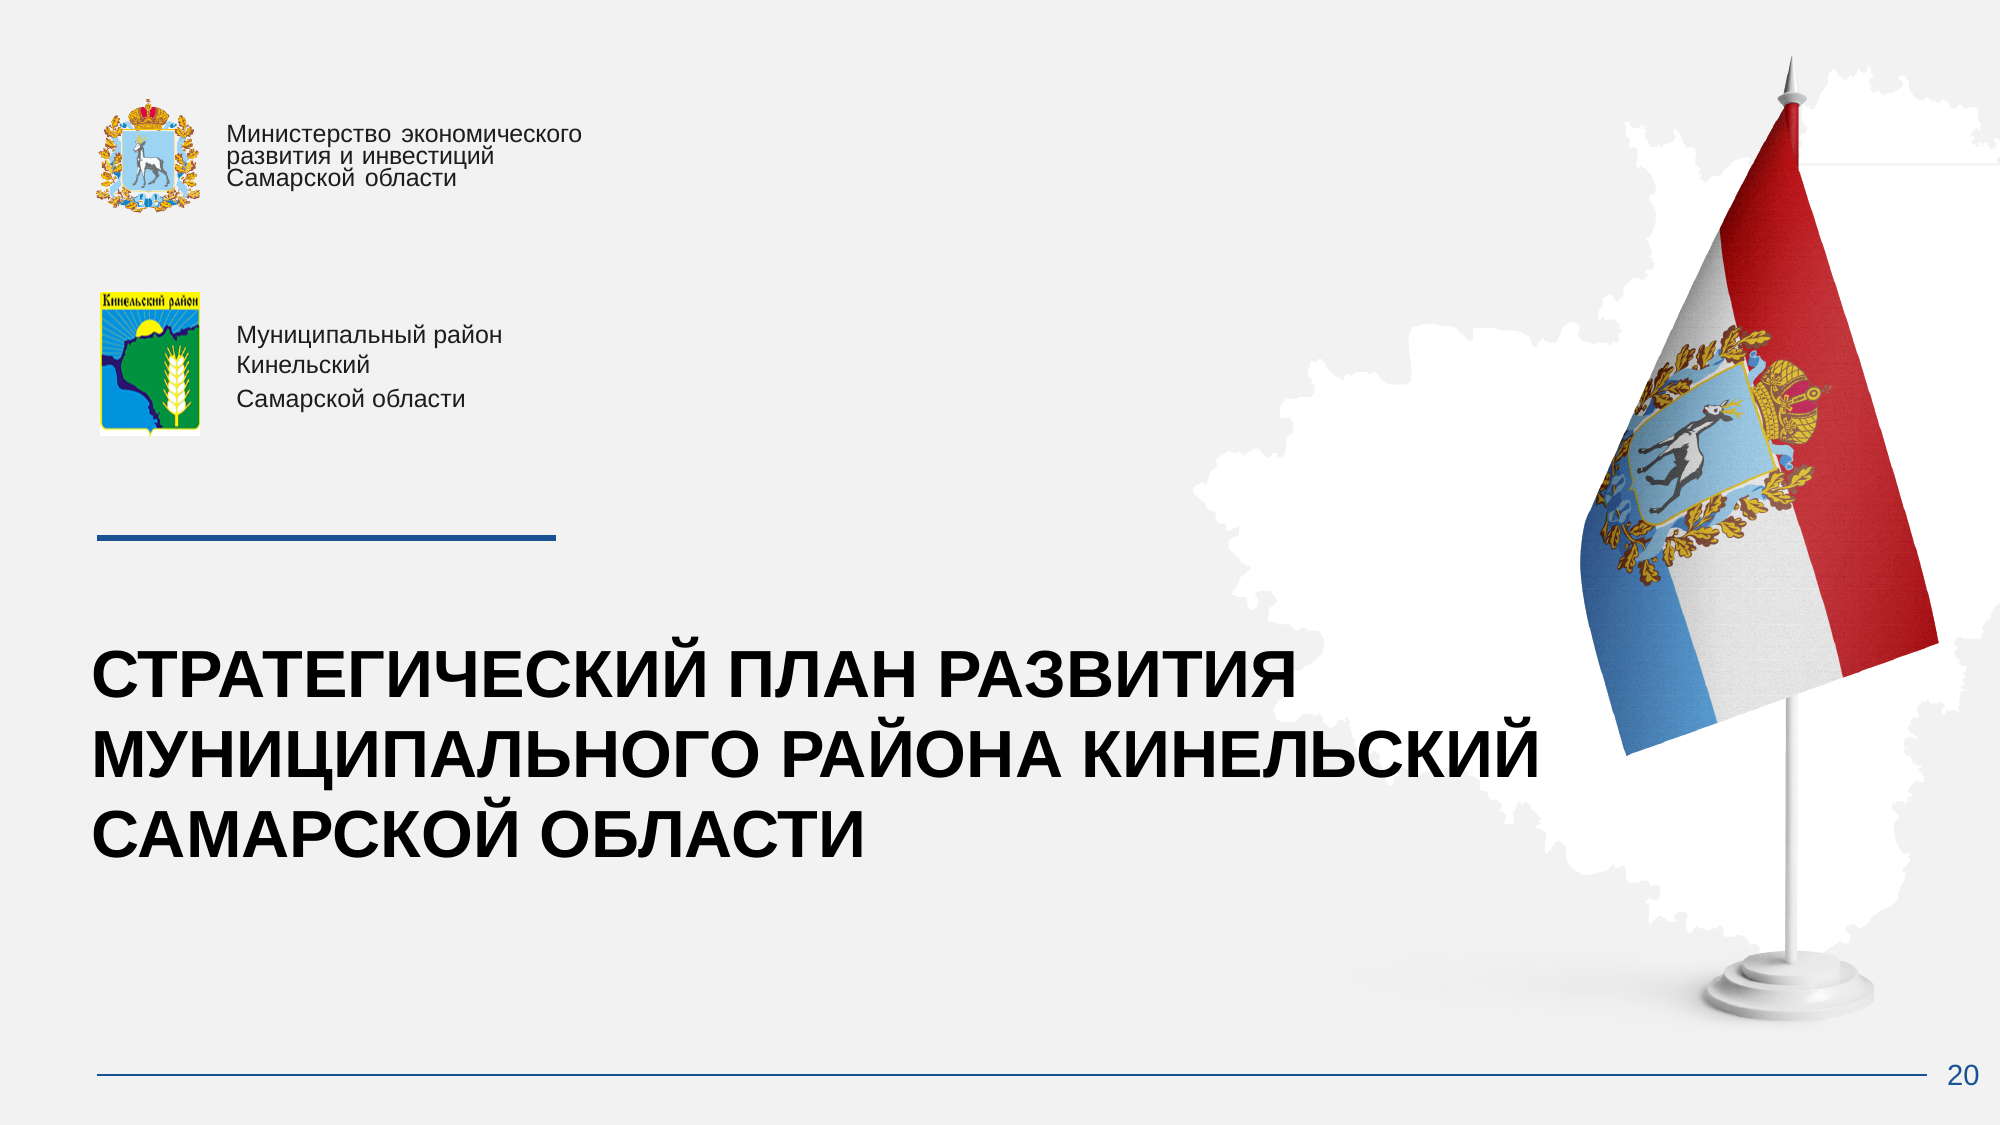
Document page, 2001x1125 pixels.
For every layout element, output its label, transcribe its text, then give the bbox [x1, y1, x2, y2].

text_box 20 [1940, 1057, 1987, 1092]
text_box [96, 99, 200, 213]
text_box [1193, 55, 2000, 1039]
text_box Муниципальный район Кинельский Самарской области [234, 313, 610, 413]
text_box СТРАТЕГИЧЕСКИЙ ПЛАН РАЗВИТИЯ МУНИЦИПАЛЬНОГО РАЙОНА КИНЕЛЬСКИЙ САМАРСКОЙ ОБЛАСТИ [89, 608, 1193, 871]
text_box Министерство экономического развития и инвестиций Самарской области [224, 120, 600, 192]
picture [100, 292, 200, 436]
